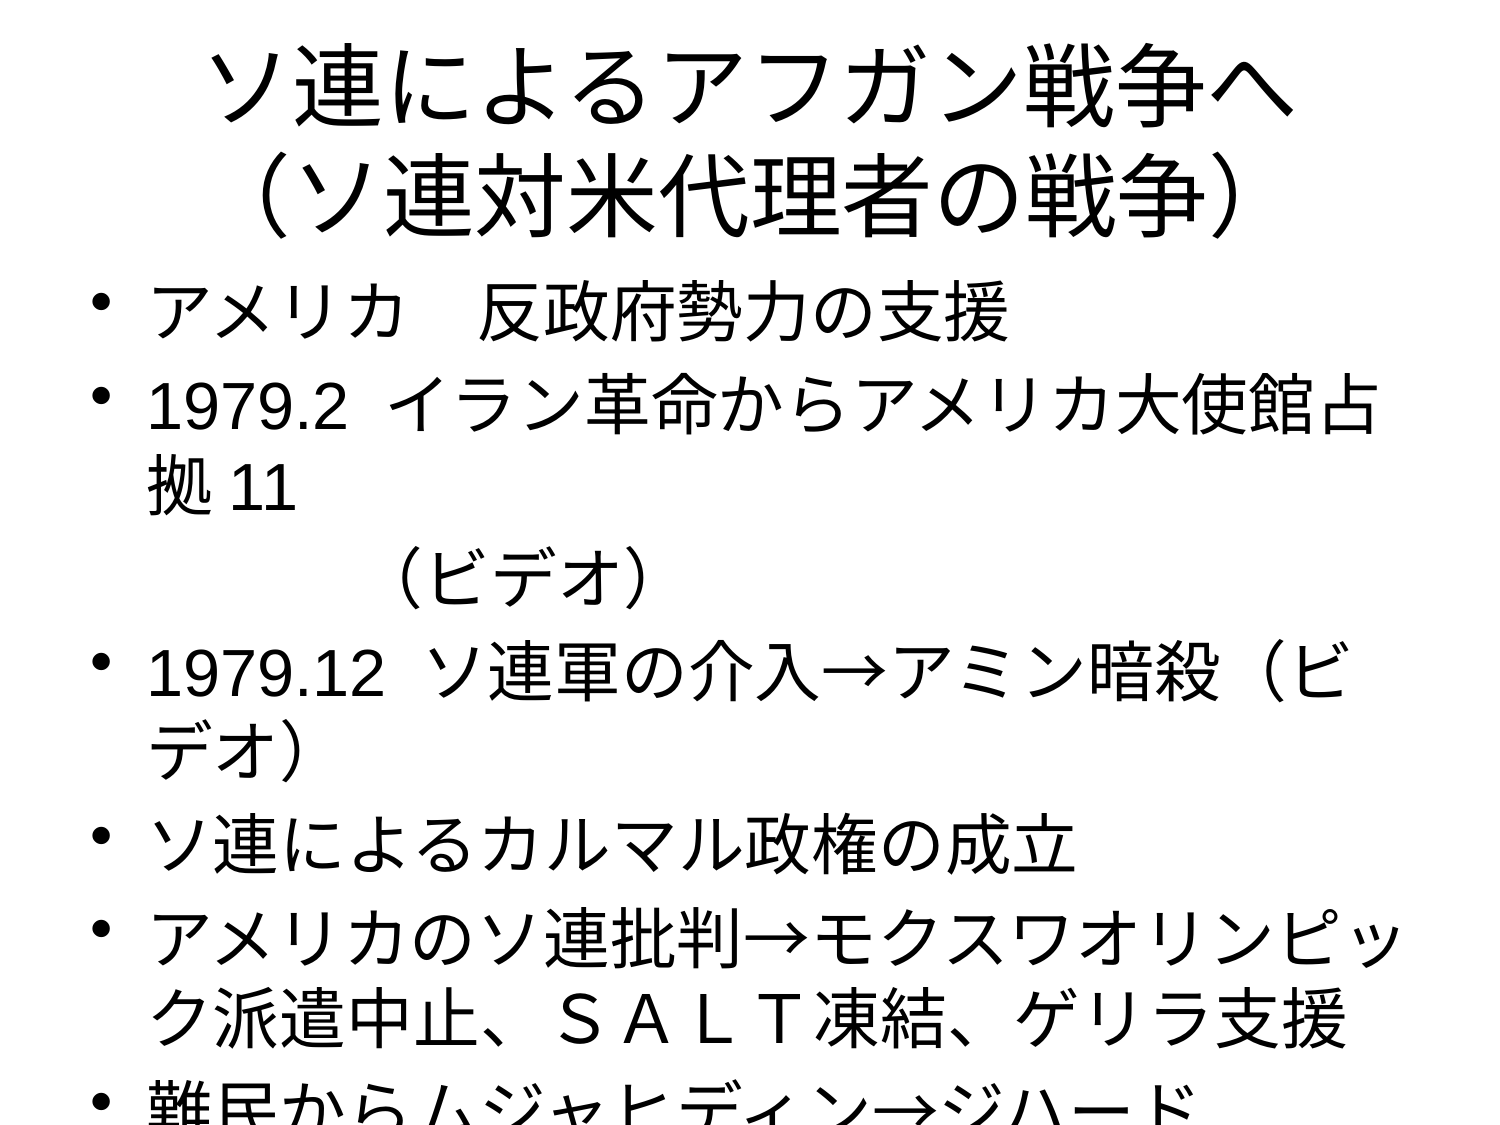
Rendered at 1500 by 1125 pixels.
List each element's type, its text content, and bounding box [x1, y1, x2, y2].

title ソ連によるアフガン戦争へ （ソ連対米代理者の戦争） [74, 44, 1426, 233]
list アメリカ 反政府勢力の支援 1979.2 イラン革命からアメリカ大使館占拠11 （ビデオ） 1979.12 ソ連軍の介入→アミン暗殺（ビデオ） ソ連によるカルマル政権の成立 アメリカのソ連批判→モクスワオリンピック派遣中止、ＳＡＬＴ凍結、ゲリラ支援 難民からムジャヒディン→ジハード [74, 262, 1426, 1006]
